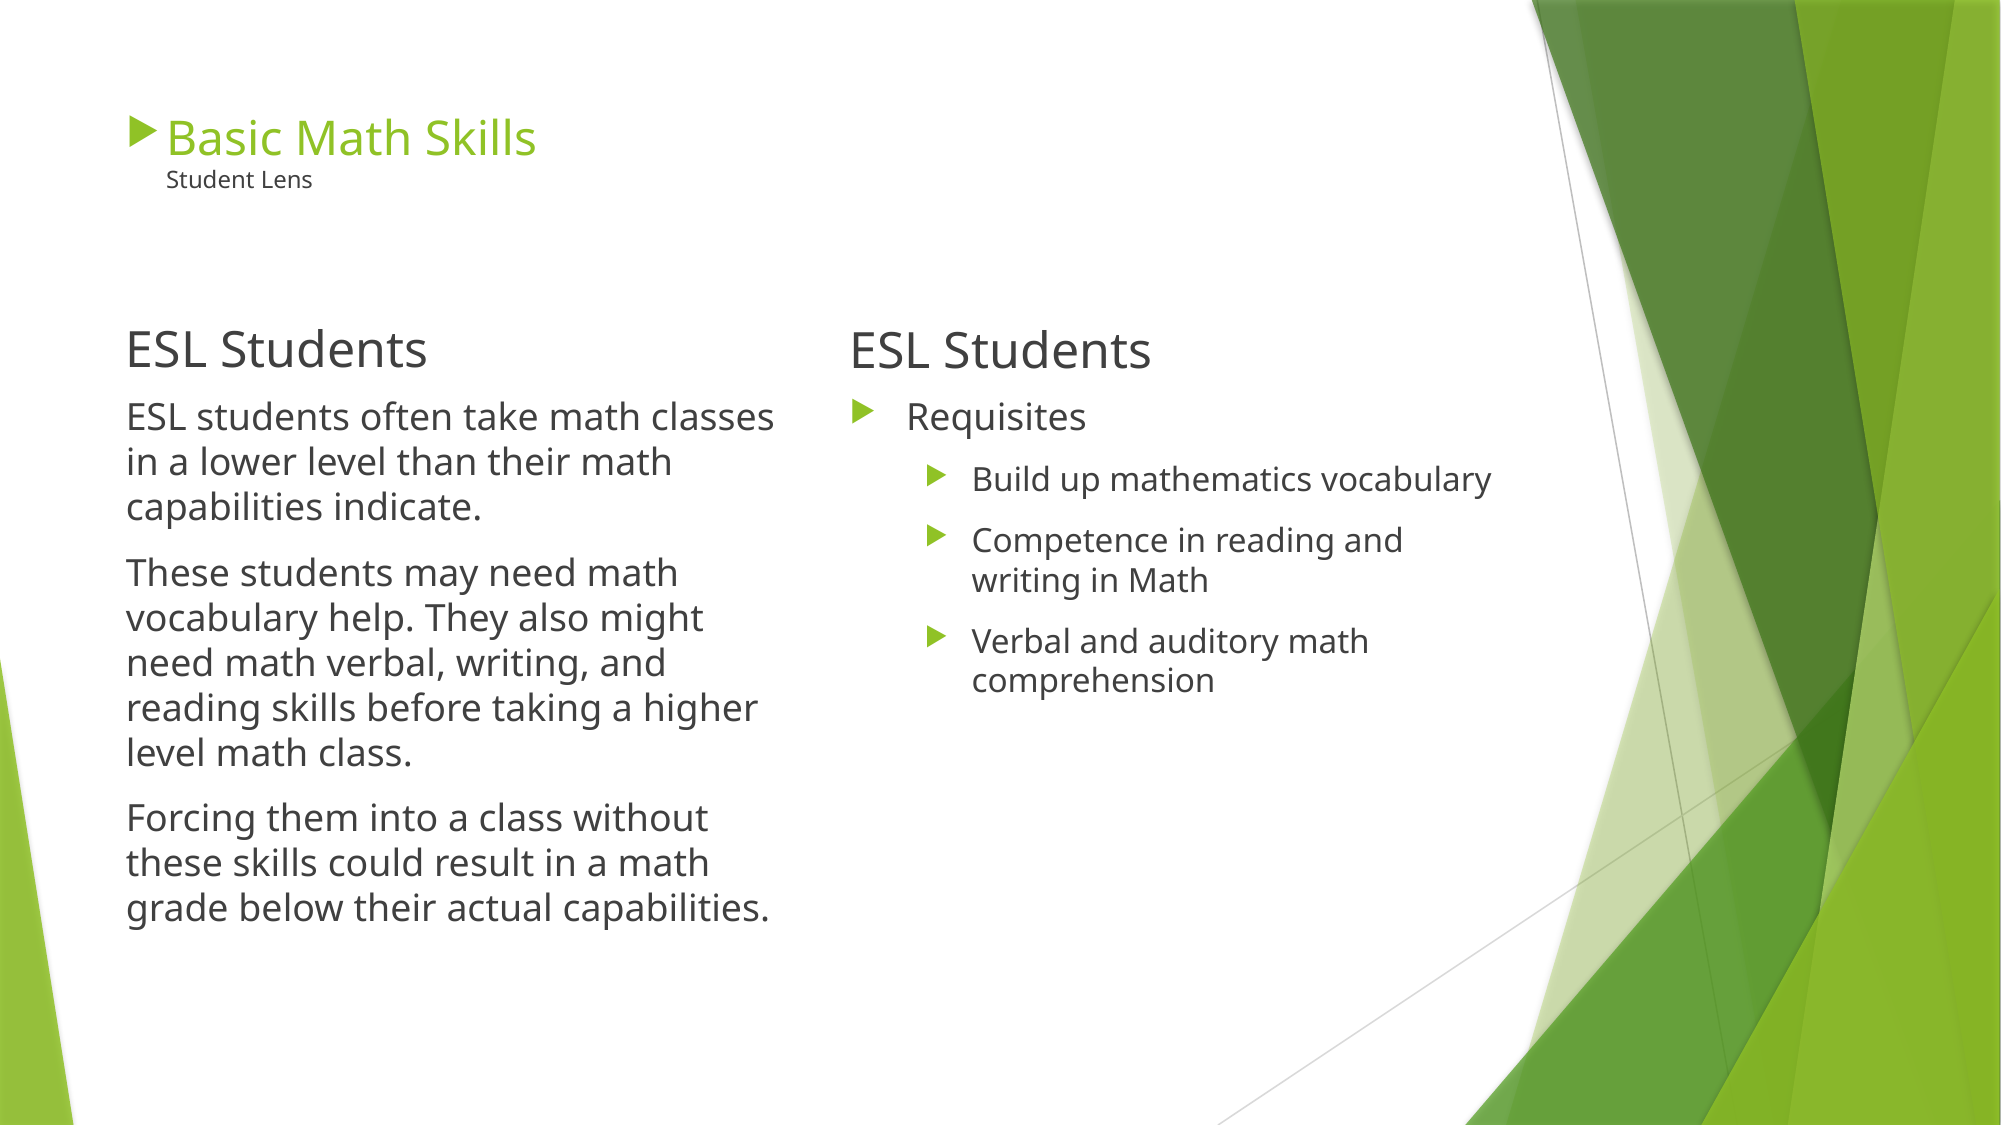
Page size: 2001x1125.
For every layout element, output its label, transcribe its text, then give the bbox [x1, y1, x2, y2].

list ESL students often take math classes in a lower level than their math capabilities indicate. These students may need math vocabulary help. They also might need math verbal, writing, and reading skills before taking a higher level math class. Forcing them into a class without these skills could result in a math grade below their actual capabilities. [110, 385, 798, 941]
title Basic Math Skills Student Lens [111, 99, 1522, 317]
list ESL Students [834, 291, 1522, 385]
list ESL Students [110, 290, 798, 385]
list Requisites Build up mathematics vocabulary Competence in reading and writing in Math Verbal and auditory math comprehension [834, 385, 1522, 987]
